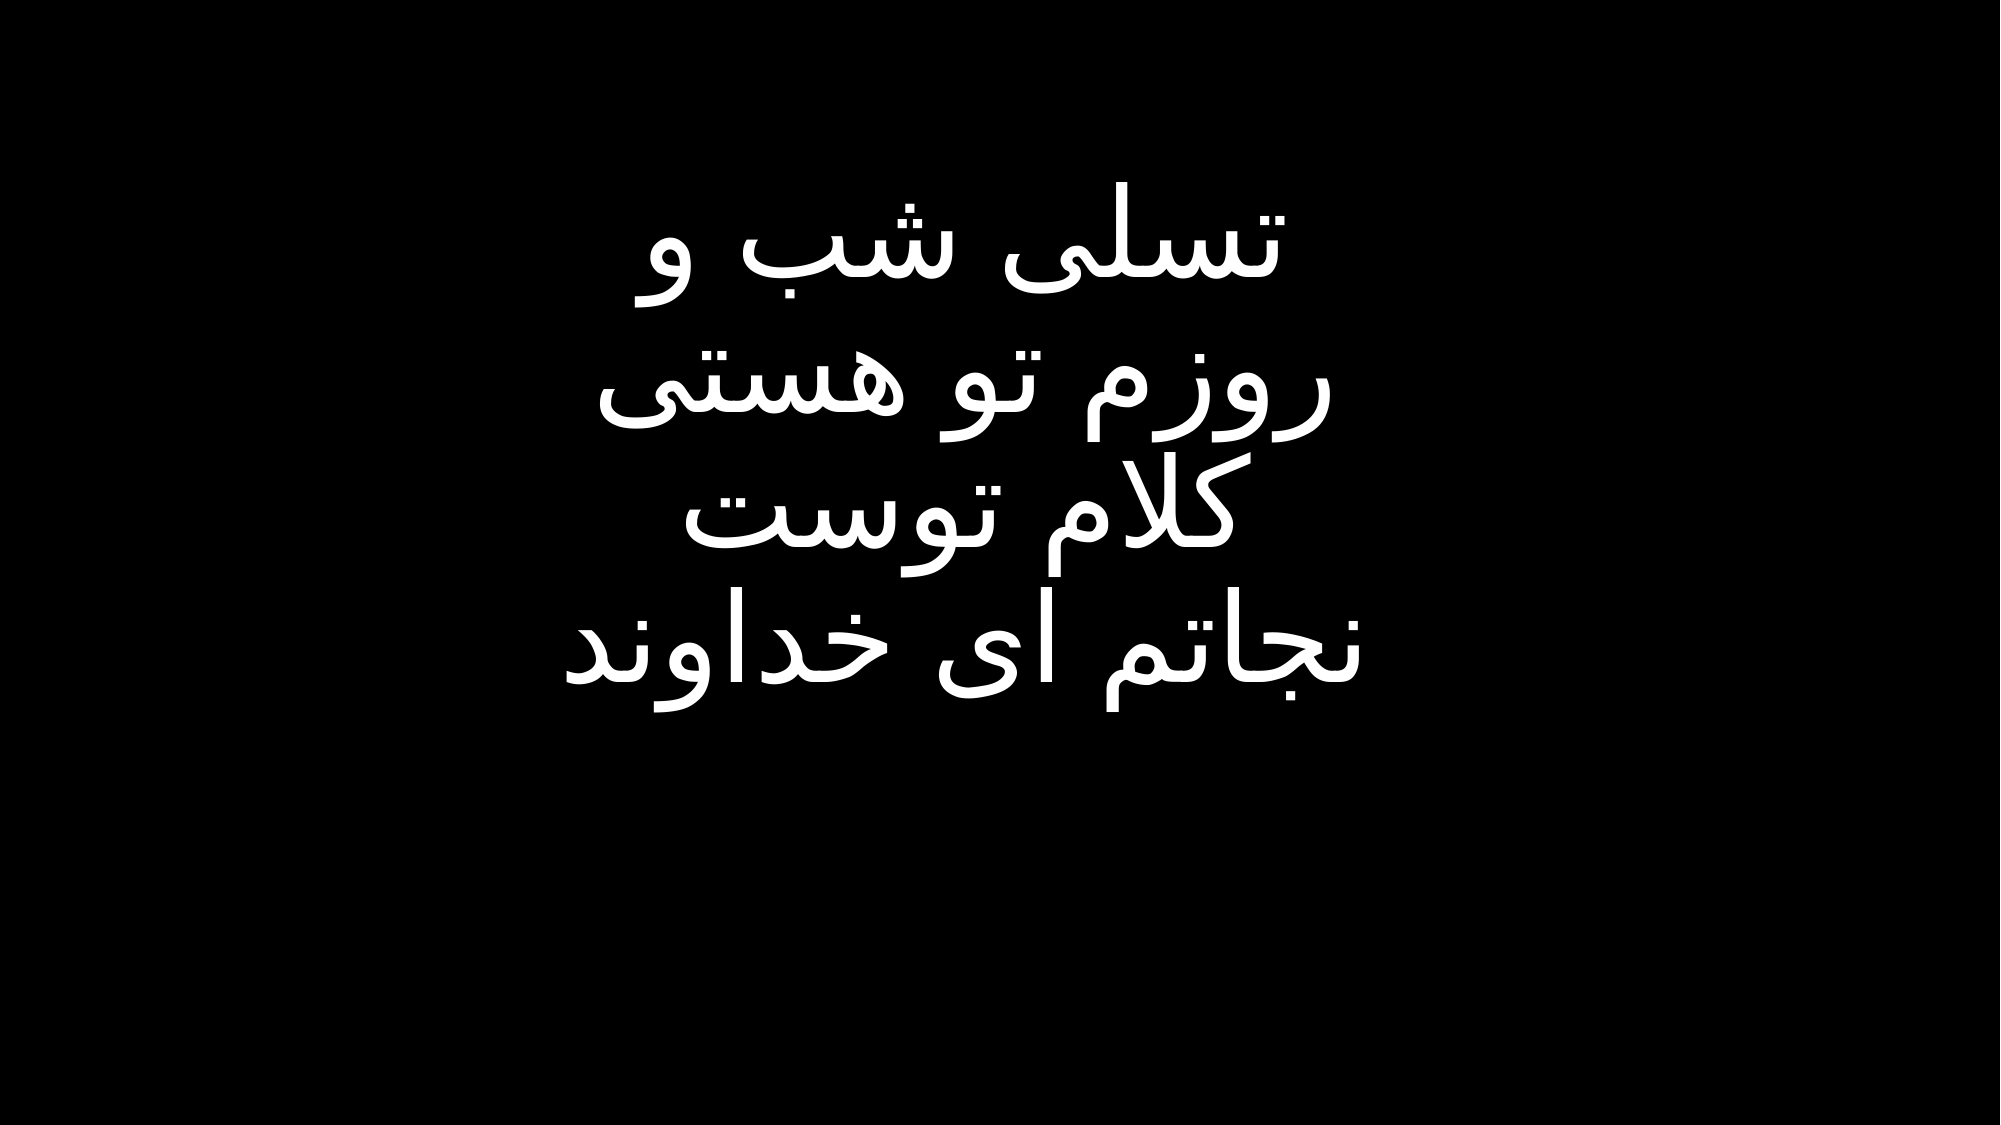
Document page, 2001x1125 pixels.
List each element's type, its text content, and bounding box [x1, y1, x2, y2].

list تسلی شب و روزم تو هستی کلام توست نجاتم ای خداوند [0, 0, 2000, 1125]
